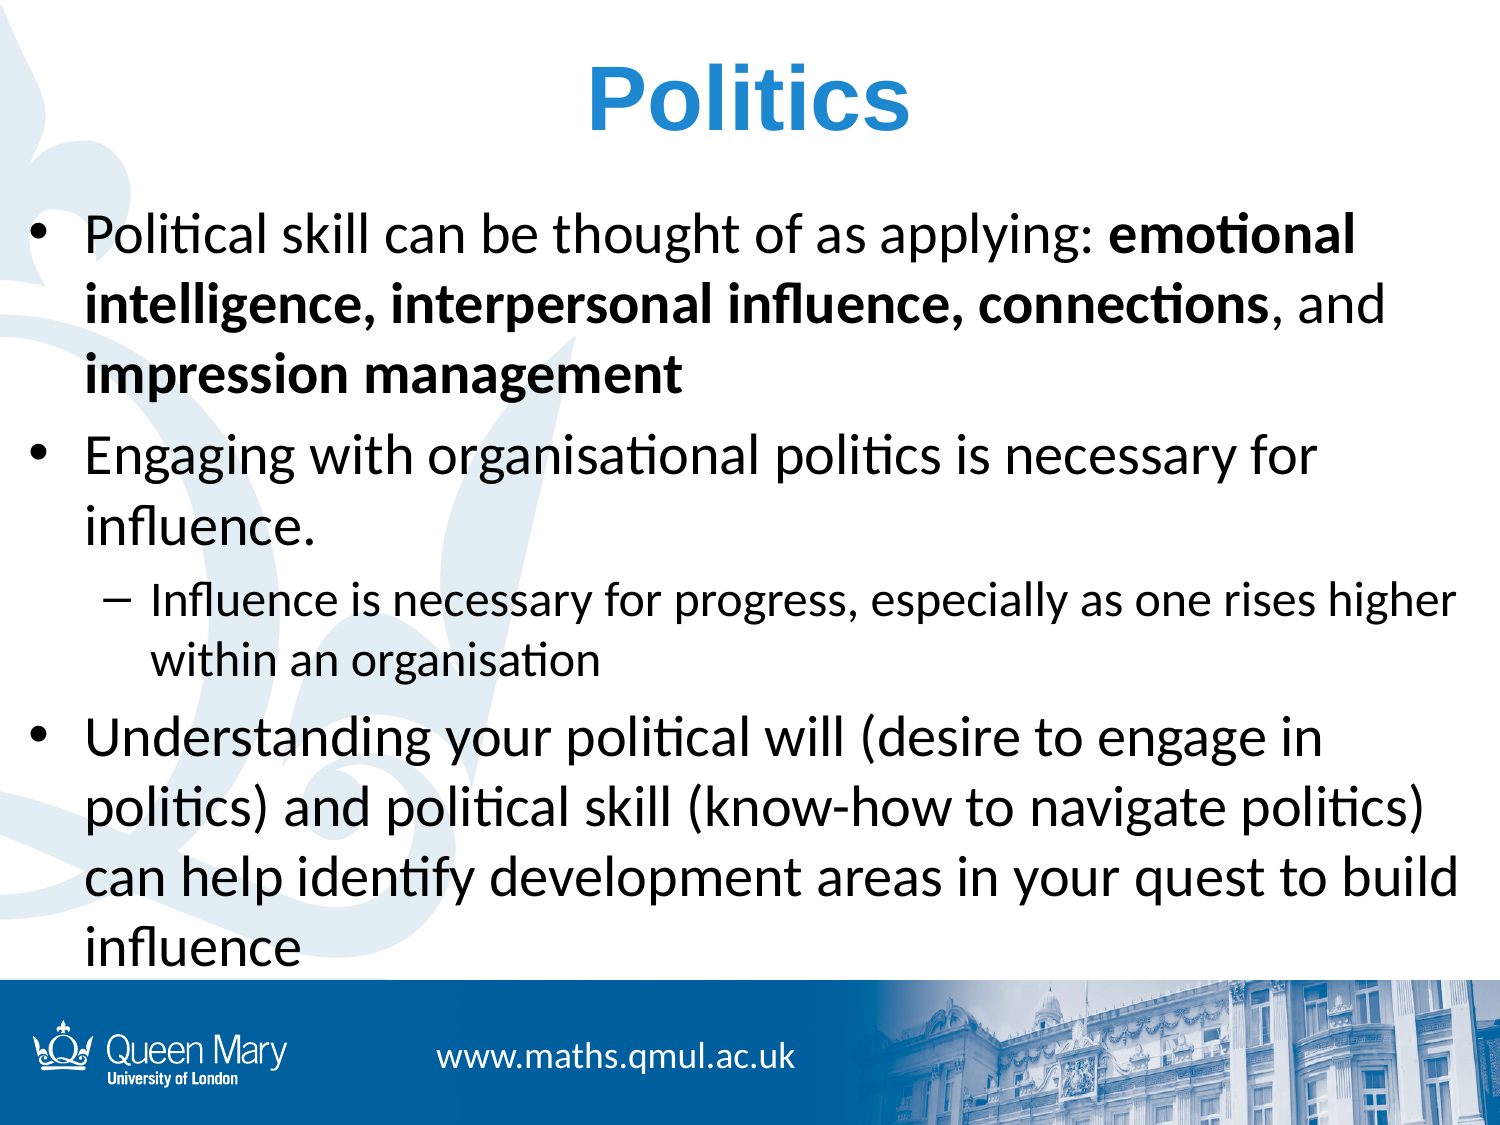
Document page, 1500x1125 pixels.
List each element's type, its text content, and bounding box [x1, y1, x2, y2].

text_box Political skill can be thought of as applying: emotional intelligence, interpersonal influence, connections, and impression management Engaging with organisational politics is necessary for influence. Influence is necessary for progress, especially as one rises higher within an organisation Understanding your political will (desire to engage in politics) and political skill (know-how to navigate politics) can help identify development areas in your quest to build influence [13, 187, 1500, 894]
picture [0, 980, 1500, 1125]
text_box [467, 894, 973, 973]
title Politics [0, 0, 1500, 188]
